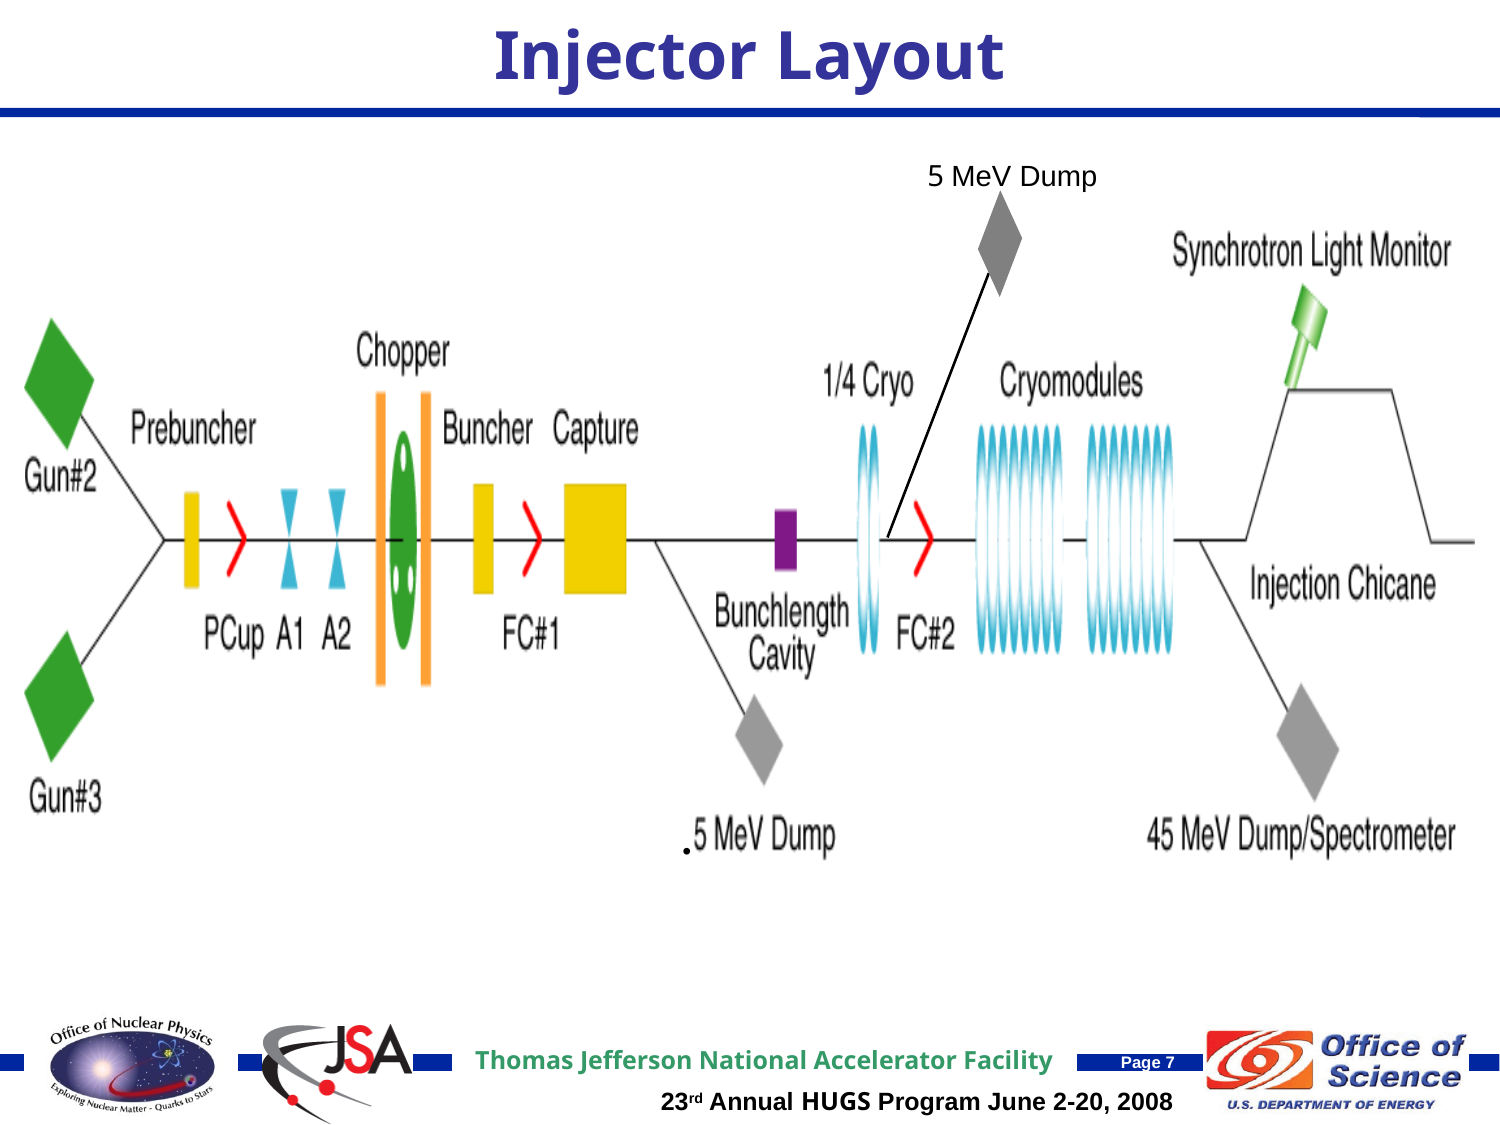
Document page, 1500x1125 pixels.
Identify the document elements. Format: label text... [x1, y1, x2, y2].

picture [262, 1024, 413, 1125]
title Injector Layout [0, 0, 1500, 106]
picture [1203, 1025, 1469, 1114]
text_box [24, 149, 1476, 872]
picture [24, 1012, 238, 1124]
